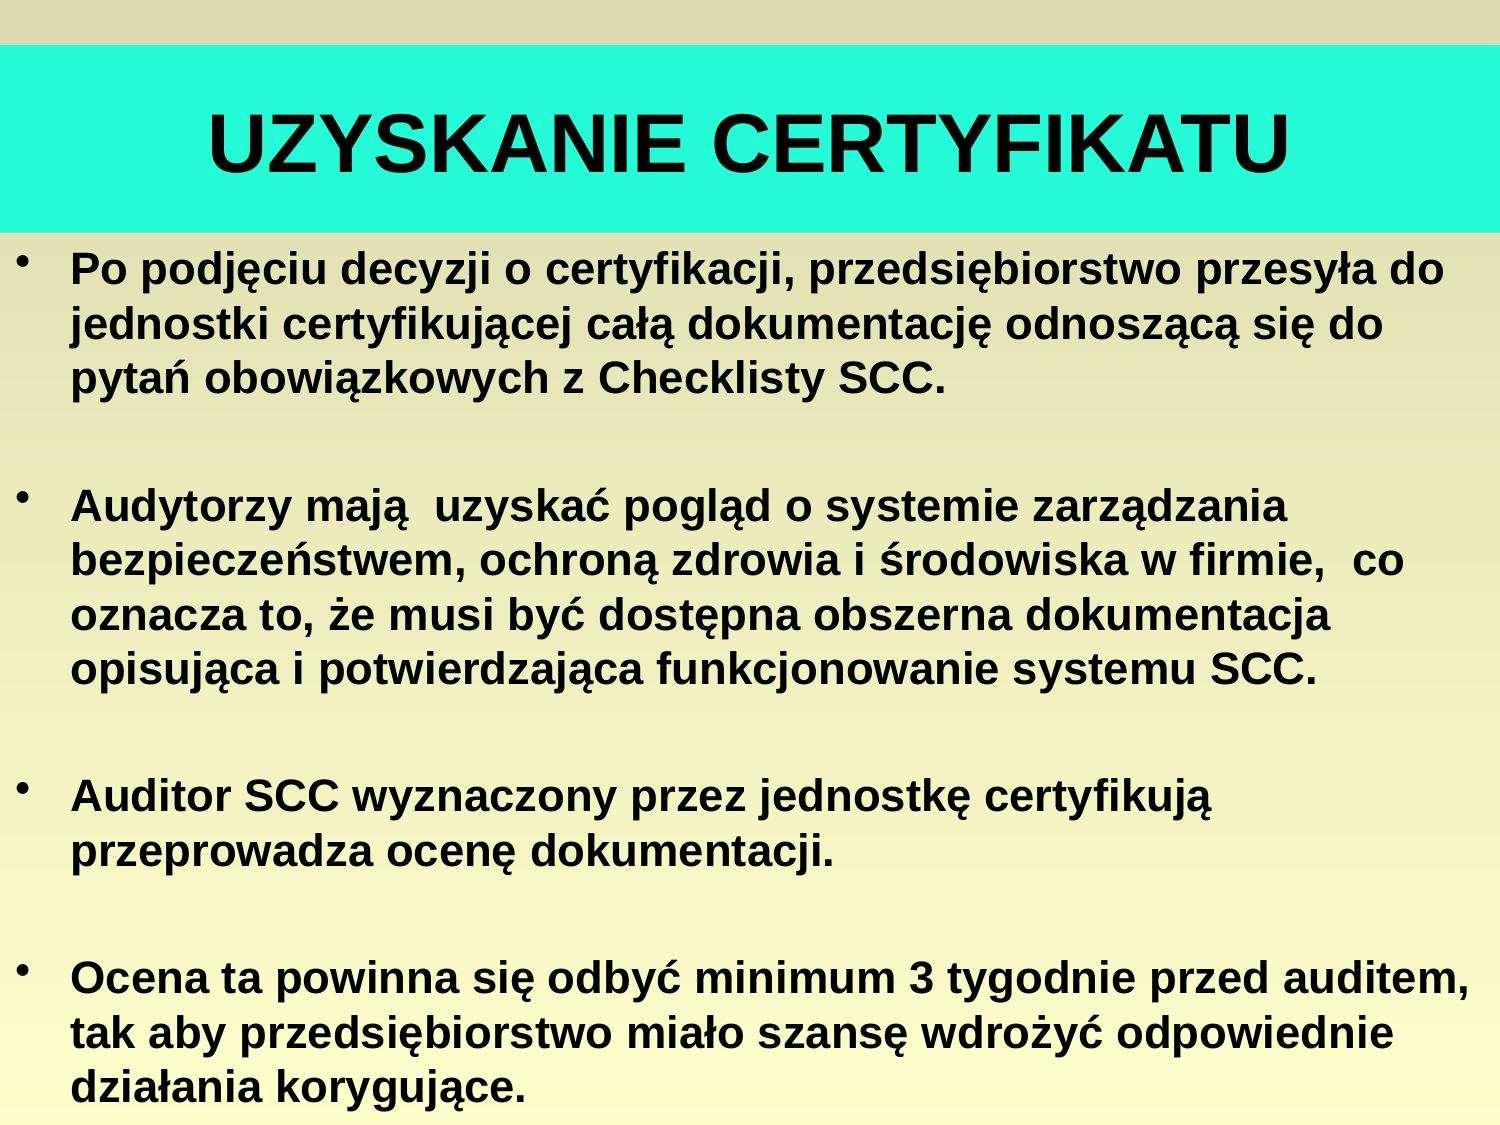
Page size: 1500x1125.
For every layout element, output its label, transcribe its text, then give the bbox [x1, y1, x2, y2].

title UZYSKANIE CERTYFIKATU [0, 45, 1500, 231]
list Po podjęciu decyzji o certyfikacji, przedsiębiorstwo przesyła do jednostki certyfikującej całą dokumentację odnoszącą się do pytań obowiązkowych z Checklisty SCC. Audytorzy mają uzyskać pogląd o systemie zarządzania bezpieczeństwem, ochroną zdrowia i środowiska w firmie, co oznacza to, że musi być dostępna obszerna dokumentacja opisująca i potwierdzająca funkcjonowanie systemu SCC. Auditor SCC wyznaczony przez jednostkę certyfikują przeprowadza ocenę dokumentacji. Ocena ta powinna się odbyć minimum 3 tygodnie przed auditem, tak aby przedsiębiorstwo miało szansę wdrożyć odpowiednie działania korygujące. [0, 231, 1500, 1125]
